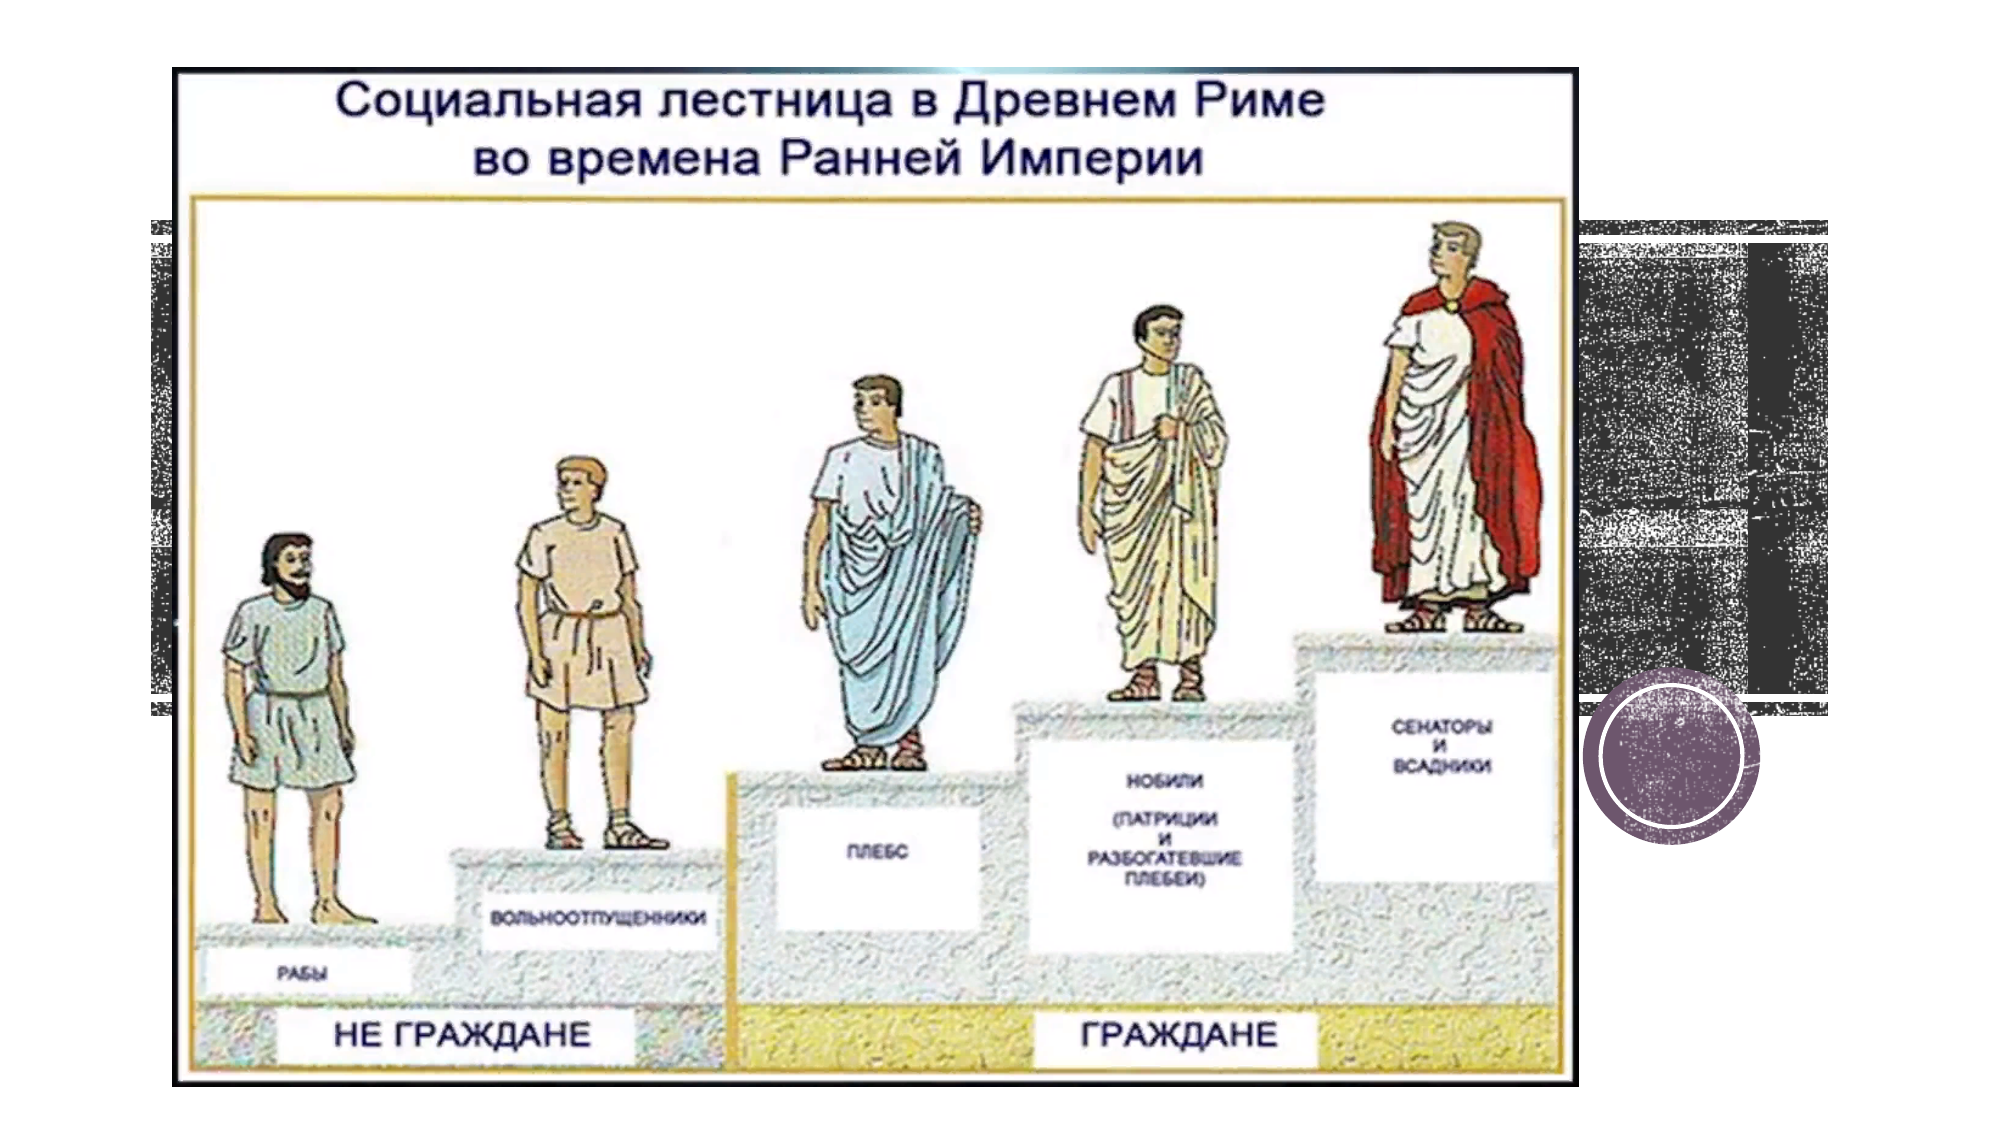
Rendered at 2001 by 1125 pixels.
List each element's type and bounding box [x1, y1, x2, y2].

picture [172, 67, 1579, 1087]
